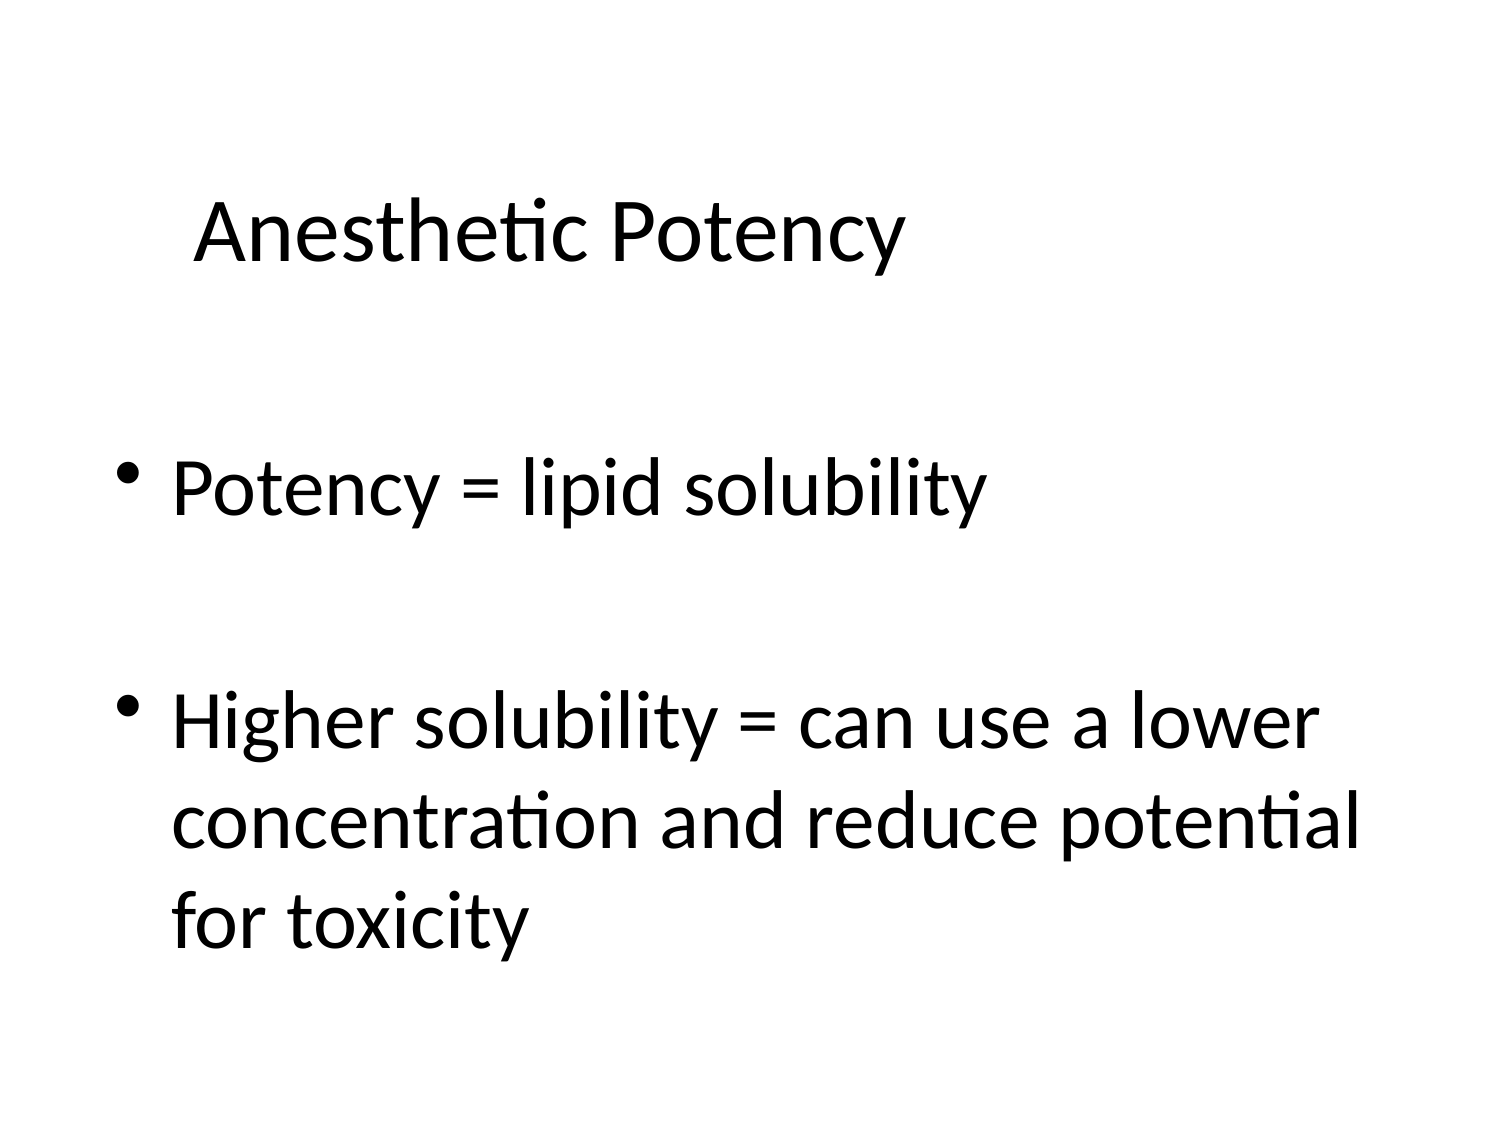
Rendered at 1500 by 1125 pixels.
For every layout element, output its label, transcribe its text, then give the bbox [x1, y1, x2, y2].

text_box [112, 125, 1388, 313]
text_box Anesthetic Potency [122, 162, 980, 288]
text_box Potency = lipid solubility Higher solubility = can use a lower concentration and reduce potential for toxicity [99, 425, 1425, 975]
